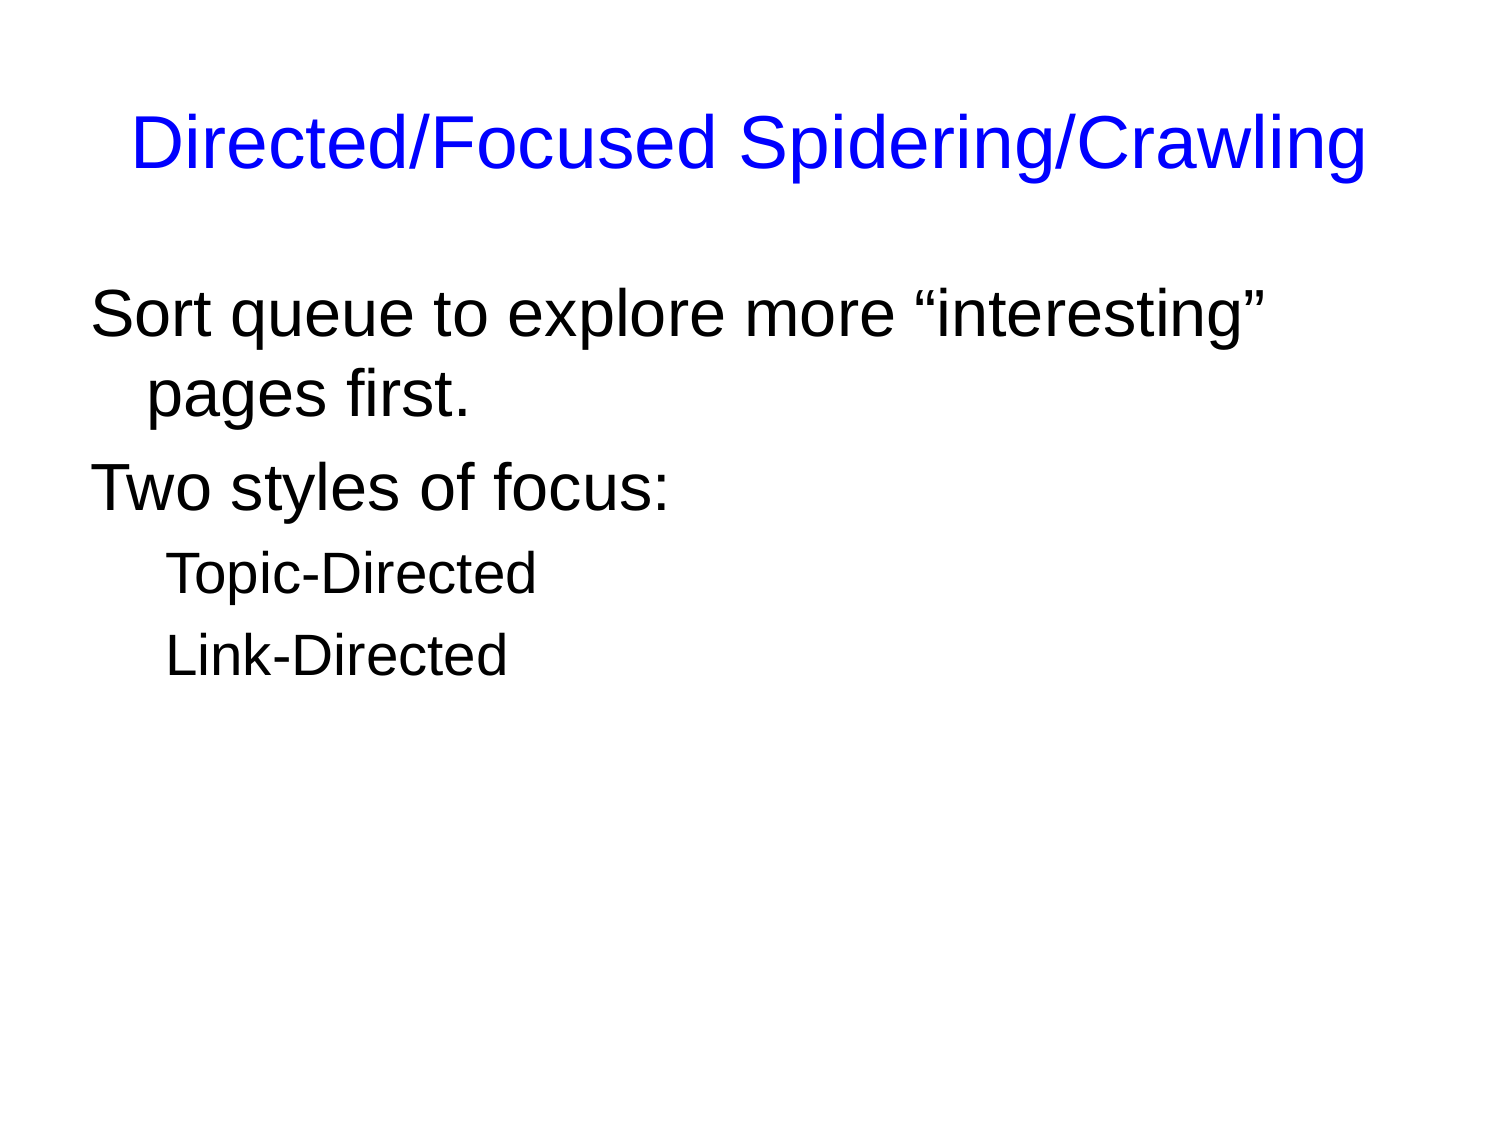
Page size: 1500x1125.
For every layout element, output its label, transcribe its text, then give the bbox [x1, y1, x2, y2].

title Directed/Focused Spidering/Crawling [74, 44, 1426, 233]
list Sort queue to explore more “interesting” pages first. Two styles of focus: Topic-Directed Link-Directed [74, 262, 1426, 1006]
